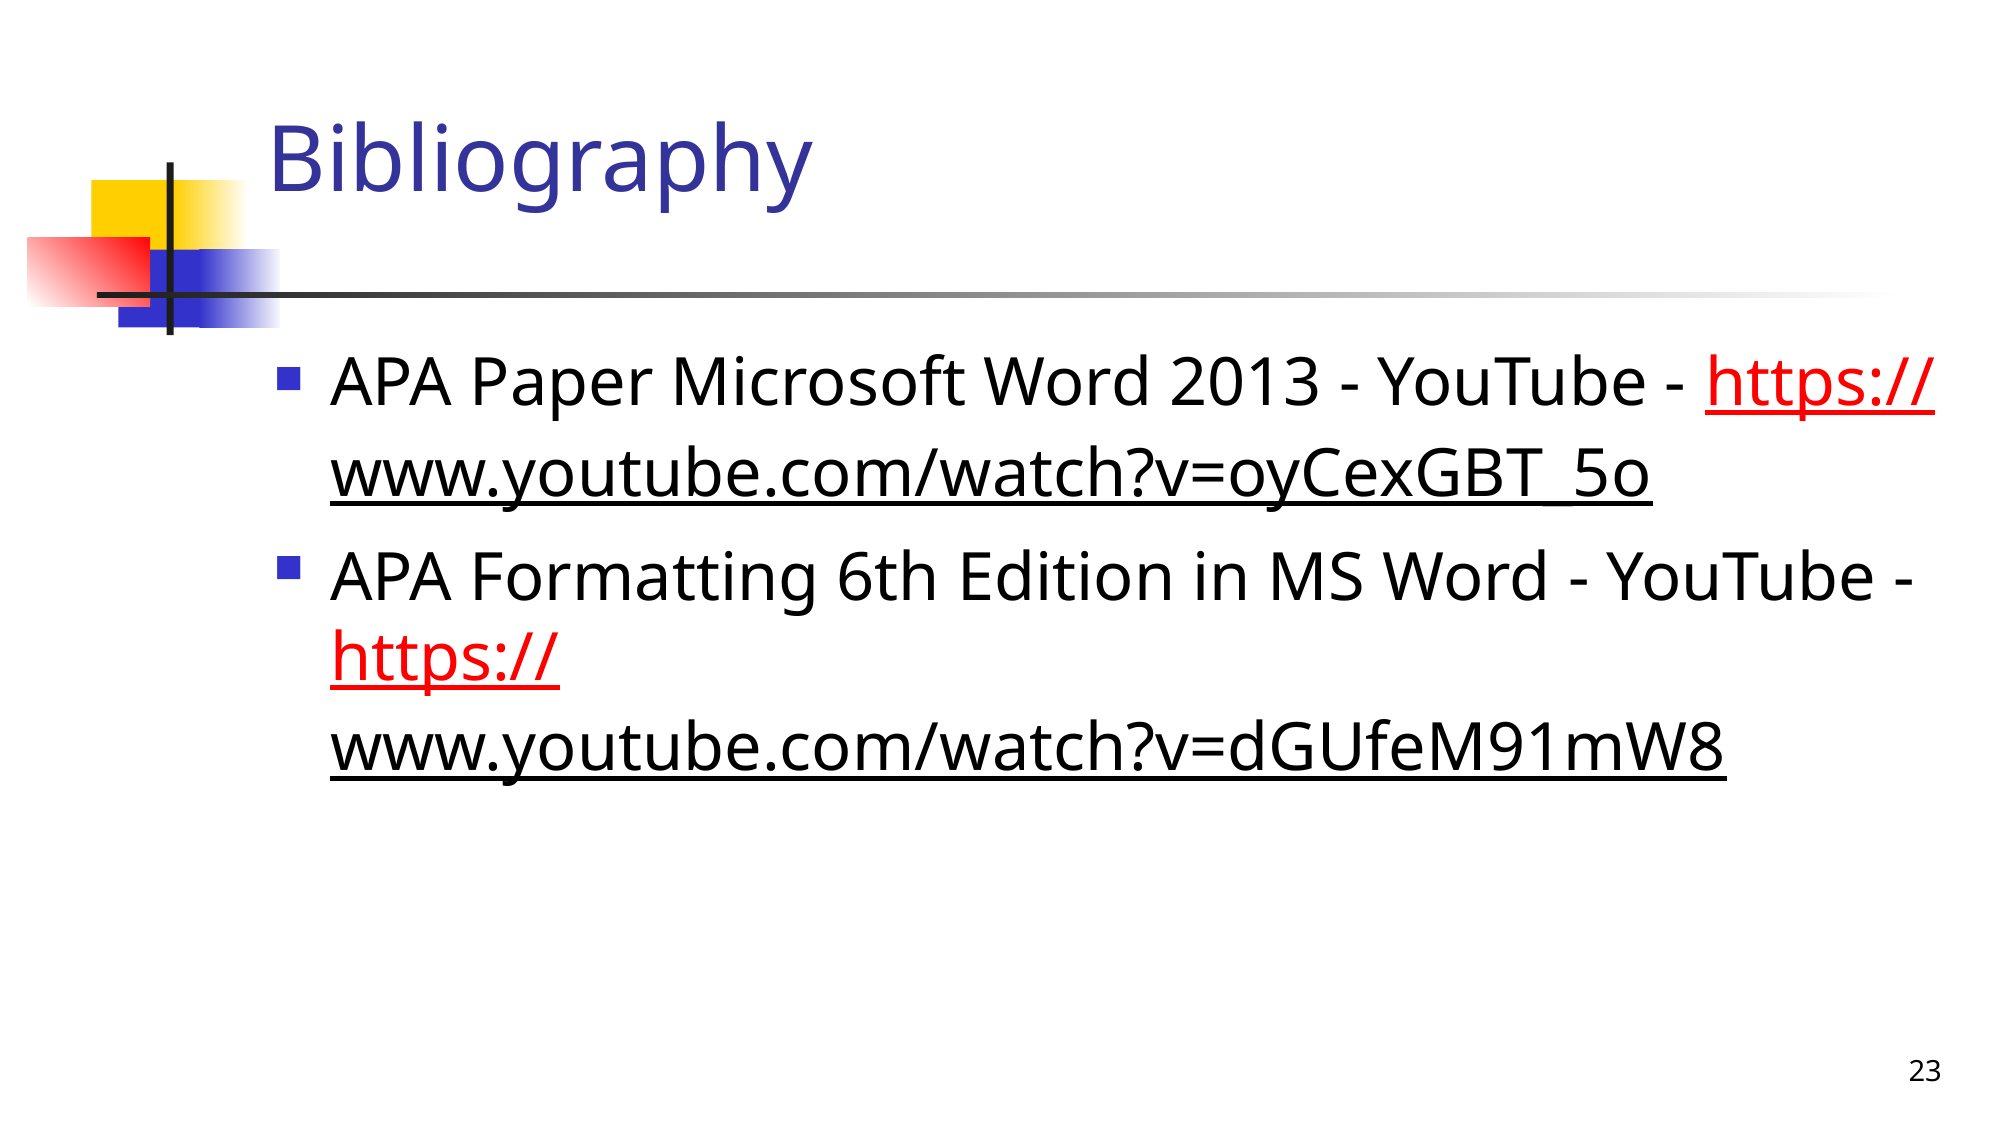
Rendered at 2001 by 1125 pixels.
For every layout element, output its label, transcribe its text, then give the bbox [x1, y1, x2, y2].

slide_number 23 [1540, 1023, 1958, 1100]
list APA Paper Microsoft Word 2013 - YouTube - https://www.youtube.com/watch?v=oyCexGBT_5o APA Formatting 6th Edition in MS Word - YouTube - https://www.youtube.com/watch?v=dGUfeM91mW8 [258, 330, 1959, 1007]
title Bibliography [251, 34, 1957, 276]
